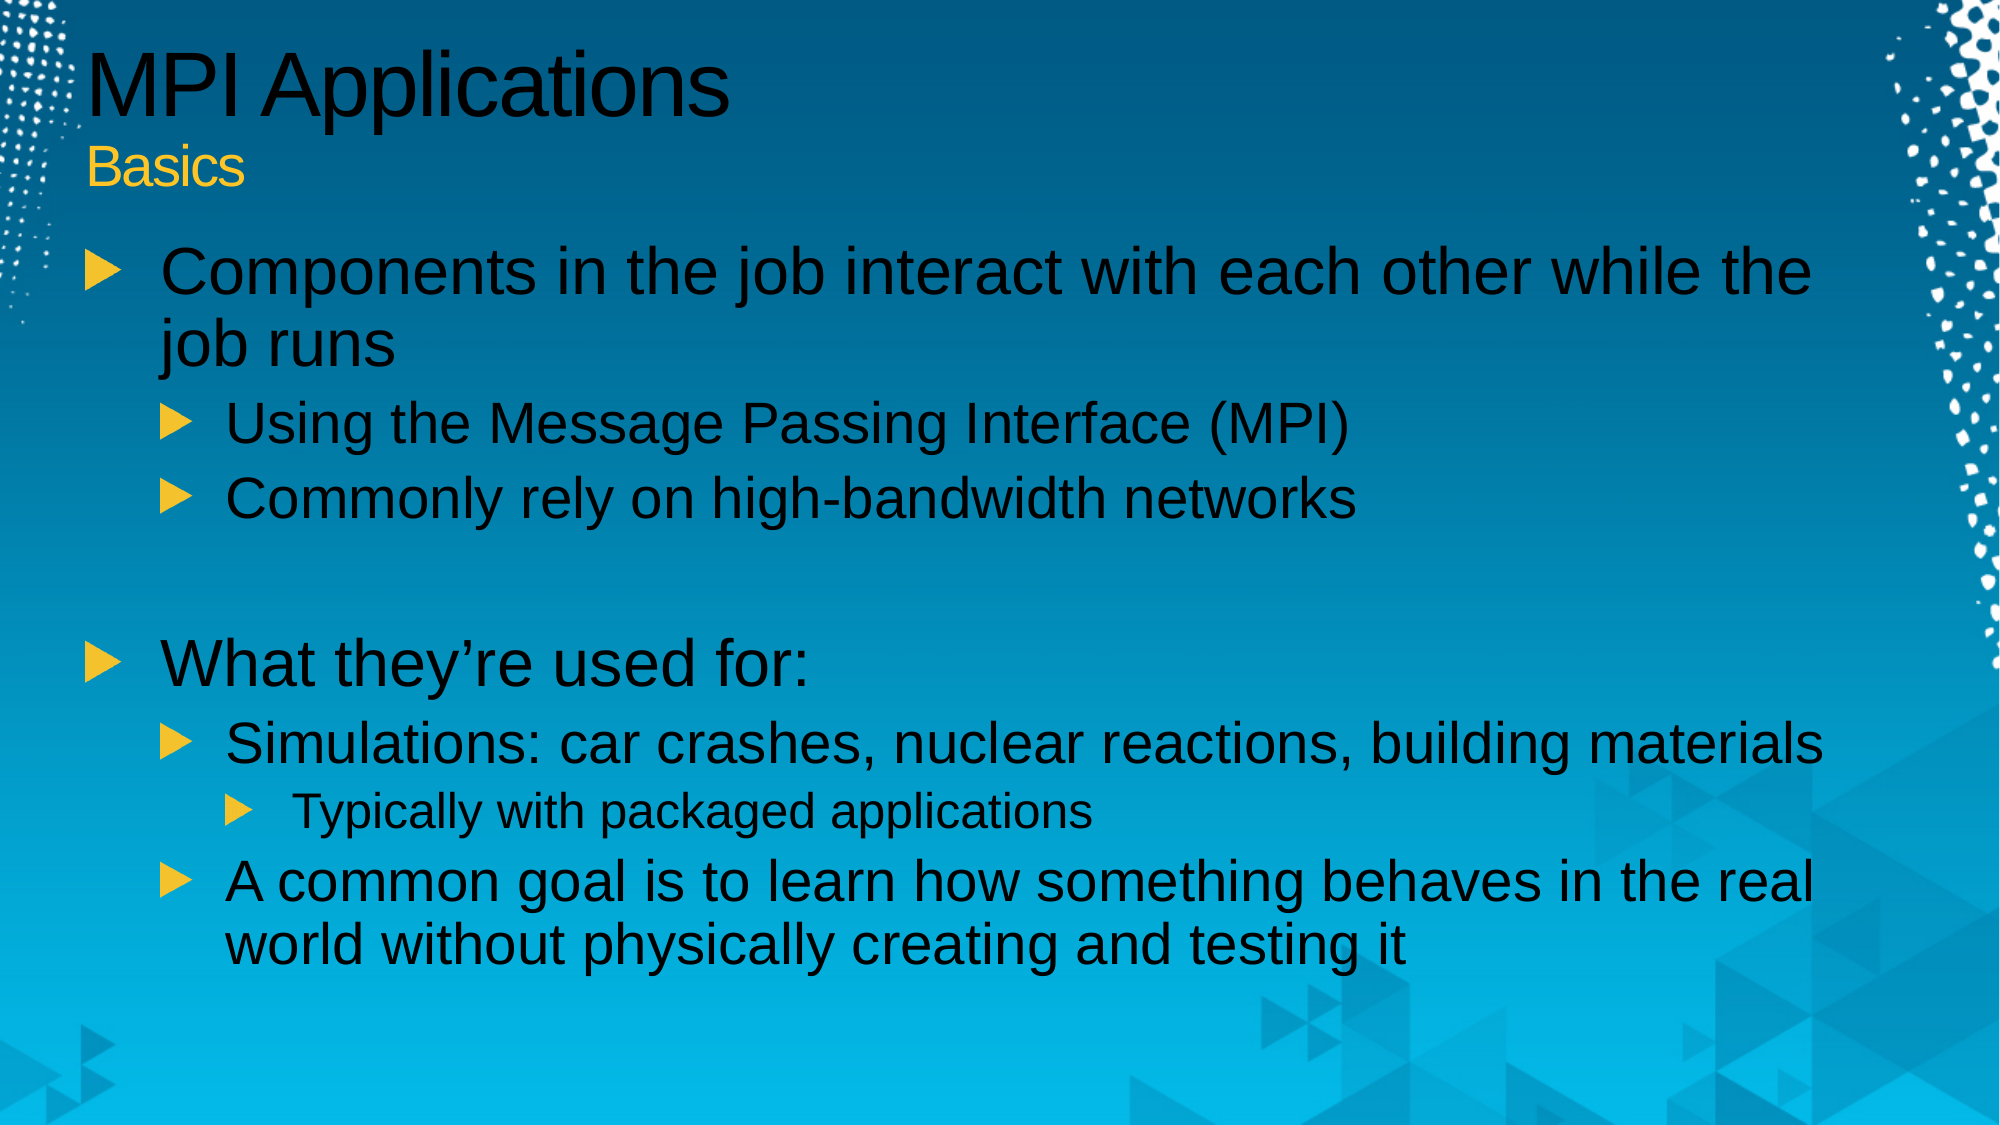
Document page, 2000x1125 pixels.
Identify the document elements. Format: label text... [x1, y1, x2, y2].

picture [1947, 221, 1957, 225]
picture [161, 724, 190, 758]
picture [1983, 291, 1995, 299]
picture [1927, 257, 1935, 271]
picture [38, 74, 45, 80]
picture [17, 27, 23, 34]
picture [1956, 429, 1970, 446]
picture [1956, 251, 1966, 256]
picture [46, 17, 54, 24]
picture [1952, 118, 1963, 128]
picture [27, 57, 34, 66]
picture [17, 129, 23, 136]
picture [24, 73, 32, 78]
picture [1991, 604, 2000, 621]
picture [161, 479, 190, 512]
picture [226, 795, 251, 824]
picture [33, 117, 40, 124]
picture [1965, 464, 1979, 475]
picture [1950, 351, 1962, 361]
picture [1975, 542, 1987, 558]
picture [161, 863, 190, 896]
picture [1980, 445, 1988, 454]
picture [44, 45, 49, 53]
picture [1963, 382, 1970, 392]
picture [1970, 176, 1982, 188]
picture [44, 31, 52, 39]
picture [28, 43, 35, 53]
picture [1950, 168, 1959, 178]
picture [35, 88, 42, 95]
picture [30, 28, 38, 37]
picture [1943, 370, 1953, 383]
picture [11, 70, 17, 78]
picture [19, 0, 29, 6]
picture [161, 404, 190, 438]
picture [1994, 373, 2000, 383]
picture [1994, 268, 2000, 283]
picture [1975, 260, 1987, 271]
picture [1930, 155, 1938, 167]
picture [1981, 575, 1996, 590]
picture [1916, 177, 1928, 186]
picture [1935, 340, 1945, 349]
list Components in the job interact with each other while the job runs Using the Message Passing Interface (MPI) Commonly rely on high-bandwidth networks What they’re used for: Simulations: car crashes, nuclear reactions, building materials Typically with packaged applications A common goal is to learn how something behaves in the real world without physically creating and testing it [85, 237, 1914, 1002]
picture [1985, 628, 1994, 637]
picture [1967, 514, 1977, 527]
picture [1992, 656, 2000, 669]
picture [1958, 201, 1968, 206]
picture [11, 55, 18, 63]
picture [1984, 342, 1993, 352]
picture [1966, 281, 1974, 291]
picture [1973, 362, 1981, 372]
picture [1988, 476, 1997, 485]
picture [1975, 493, 1987, 507]
picture [86, 250, 119, 289]
picture [31, 15, 39, 23]
picture [1936, 3, 1948, 14]
picture [1982, 393, 1990, 403]
picture [1994, 323, 2000, 330]
picture [58, 33, 65, 41]
picture [1945, 31, 1957, 47]
picture [1960, 148, 1973, 158]
picture [1963, 334, 1973, 339]
picture [1975, 311, 1983, 319]
picture [1928, 209, 1935, 216]
picture [1941, 135, 1949, 147]
picture [1992, 556, 2000, 571]
picture [1950, 0, 2000, 253]
picture [33, 0, 42, 8]
picture [1960, 484, 1968, 491]
picture [1967, 231, 1976, 239]
picture [1932, 107, 1940, 114]
picture [1991, 426, 2000, 433]
picture [13, 41, 21, 48]
picture [1955, 301, 1965, 308]
picture [1984, 525, 1996, 536]
picture [48, 2, 56, 9]
picture [1945, 271, 1954, 277]
picture [1941, 320, 1953, 331]
picture [1936, 240, 1946, 245]
picture [1941, 85, 1954, 96]
title MPI Applications Basics [85, 37, 1914, 202]
picture [1914, 145, 1918, 156]
picture [2, 25, 8, 33]
picture [56, 48, 63, 55]
picture [86, 642, 119, 681]
picture [1950, 398, 1960, 414]
picture [1971, 412, 1979, 424]
picture [1919, 226, 1928, 238]
picture [1931, 287, 1944, 302]
picture [34, 102, 42, 111]
picture [1939, 190, 1948, 195]
